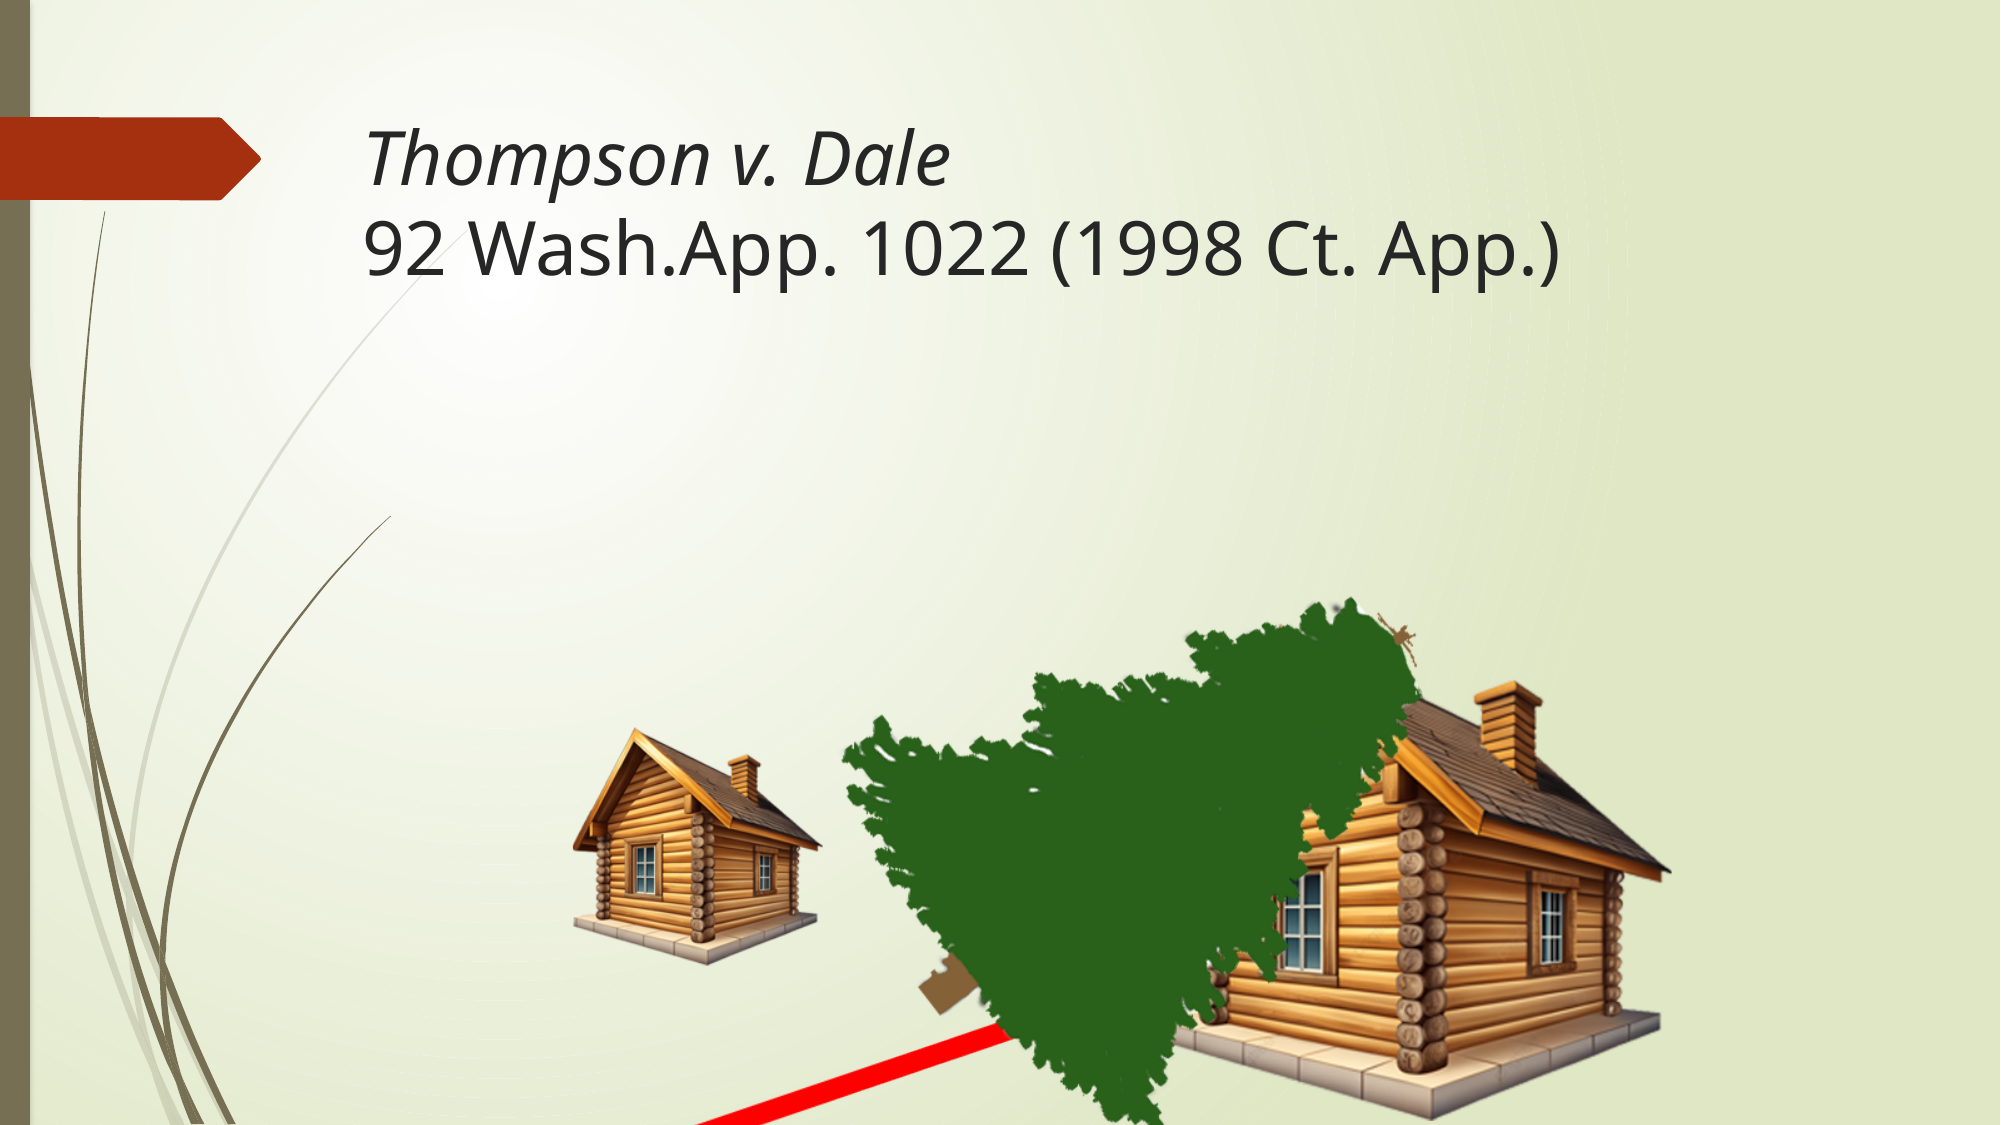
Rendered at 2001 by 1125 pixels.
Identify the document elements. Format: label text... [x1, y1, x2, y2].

title Thompson v. Dale 92 Wash.App. 1022 (1998 Ct. App.) [347, 102, 2000, 313]
picture [463, 291, 1727, 1125]
